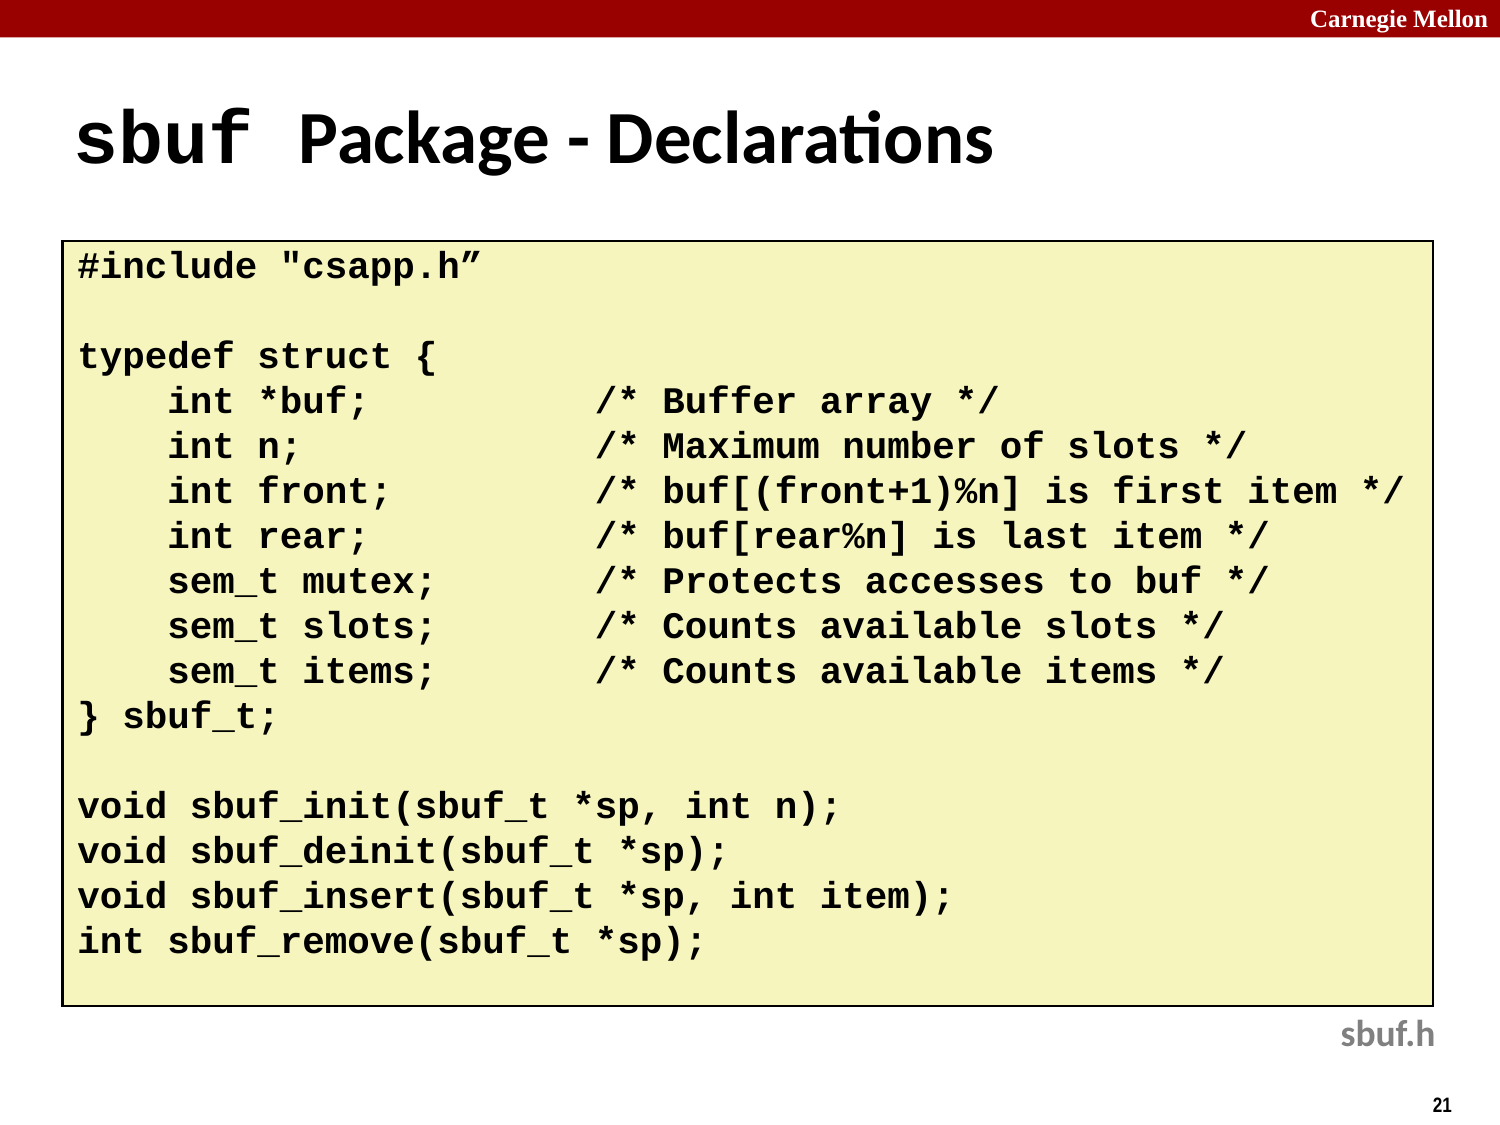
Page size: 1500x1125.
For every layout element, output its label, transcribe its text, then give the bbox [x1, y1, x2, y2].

text_box sbuf.h [1325, 1001, 1451, 1062]
title sbuf Package - Declarations [58, 71, 1434, 197]
text_box #include "csapp.h” typedef struct { int *buf; /* Buffer array */ int n; /* Maximum number of slots */ int front; /* buf[(front+1)%n] is first item */ int rear; /* buf[rear%n] is last item */ sem_t mutex; /* Protects accesses to buf */ sem_t slots; /* Counts available slots */ sem_t items; /* Counts available items */ } sbuf_t; void sbuf_init(sbuf_t *sp, int n); void sbuf_deinit(sbuf_t *sp); void sbuf_insert(sbuf_t *sp, int item); int sbuf_remove(sbuf_t *sp); [62, 241, 1434, 1007]
